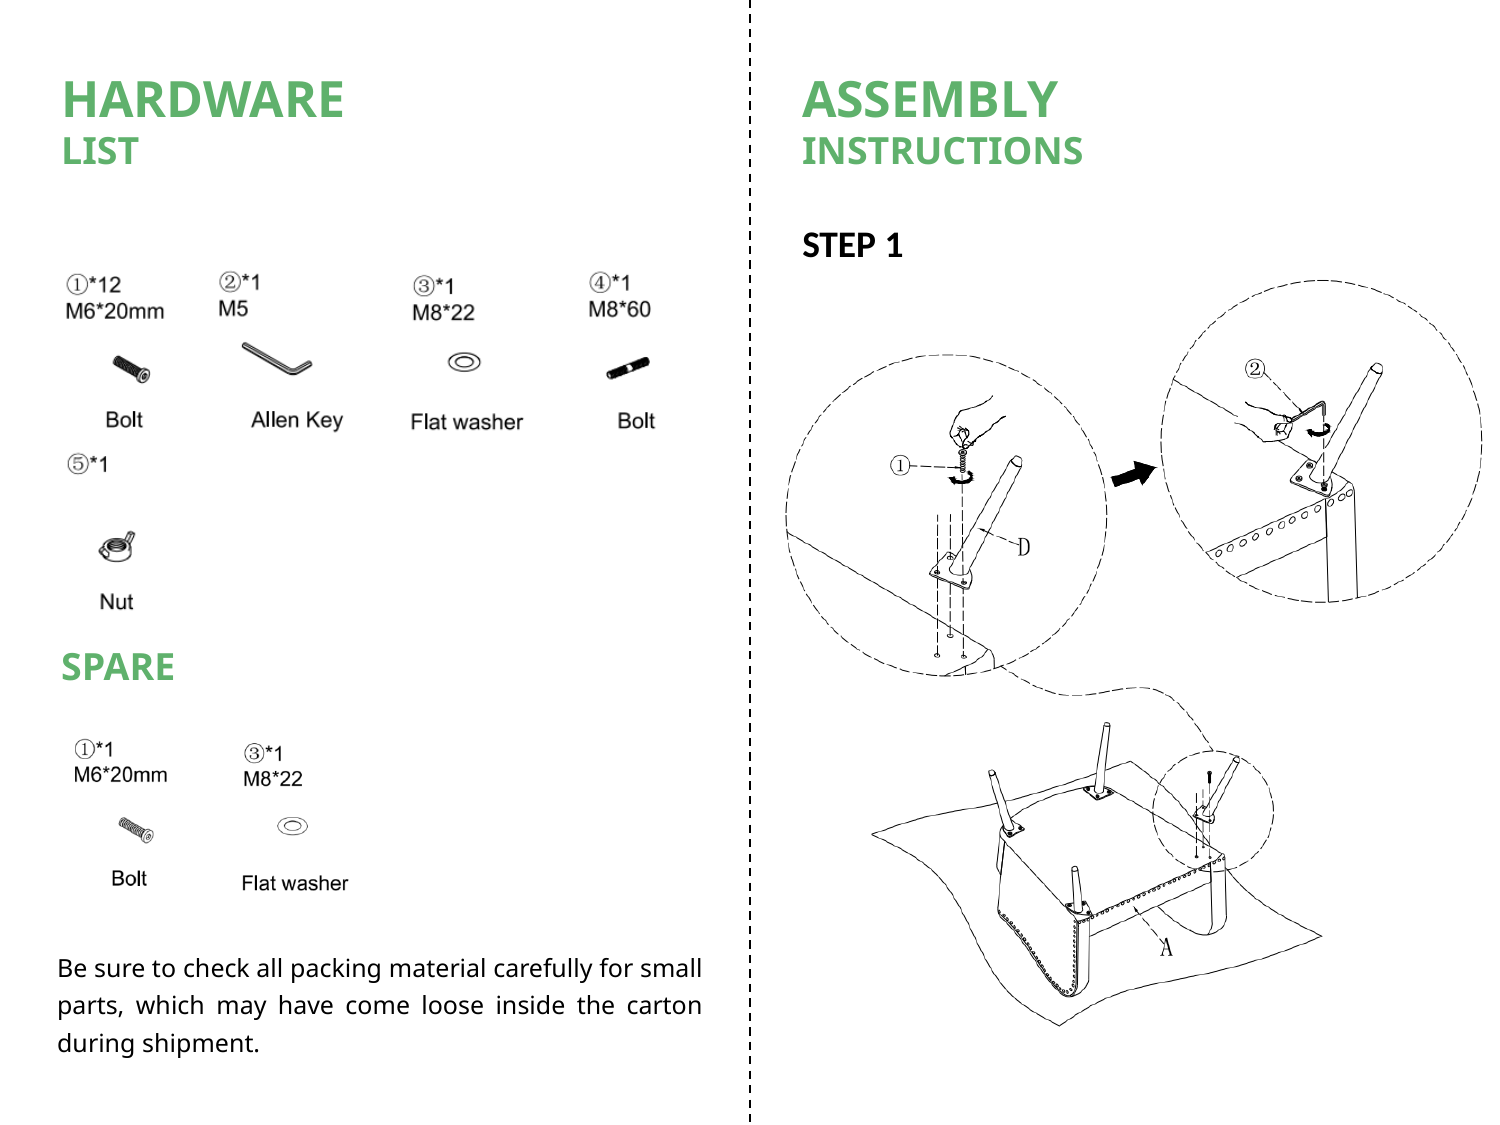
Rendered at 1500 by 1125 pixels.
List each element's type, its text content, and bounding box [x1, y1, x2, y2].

text_box SPARE [46, 635, 690, 696]
picture [54, 714, 501, 906]
text_box HARDWARE LIST [46, 60, 690, 180]
picture [42, 230, 678, 617]
picture [781, 272, 1488, 1035]
text_box Be sure to check all packing material carefully for small parts, which may have come loose inside the carton during shipment. [42, 937, 719, 1065]
text_box ASSEMBLY INSTRUCTIONS [787, 59, 1431, 180]
text_box STEP 1 [787, 212, 919, 272]
